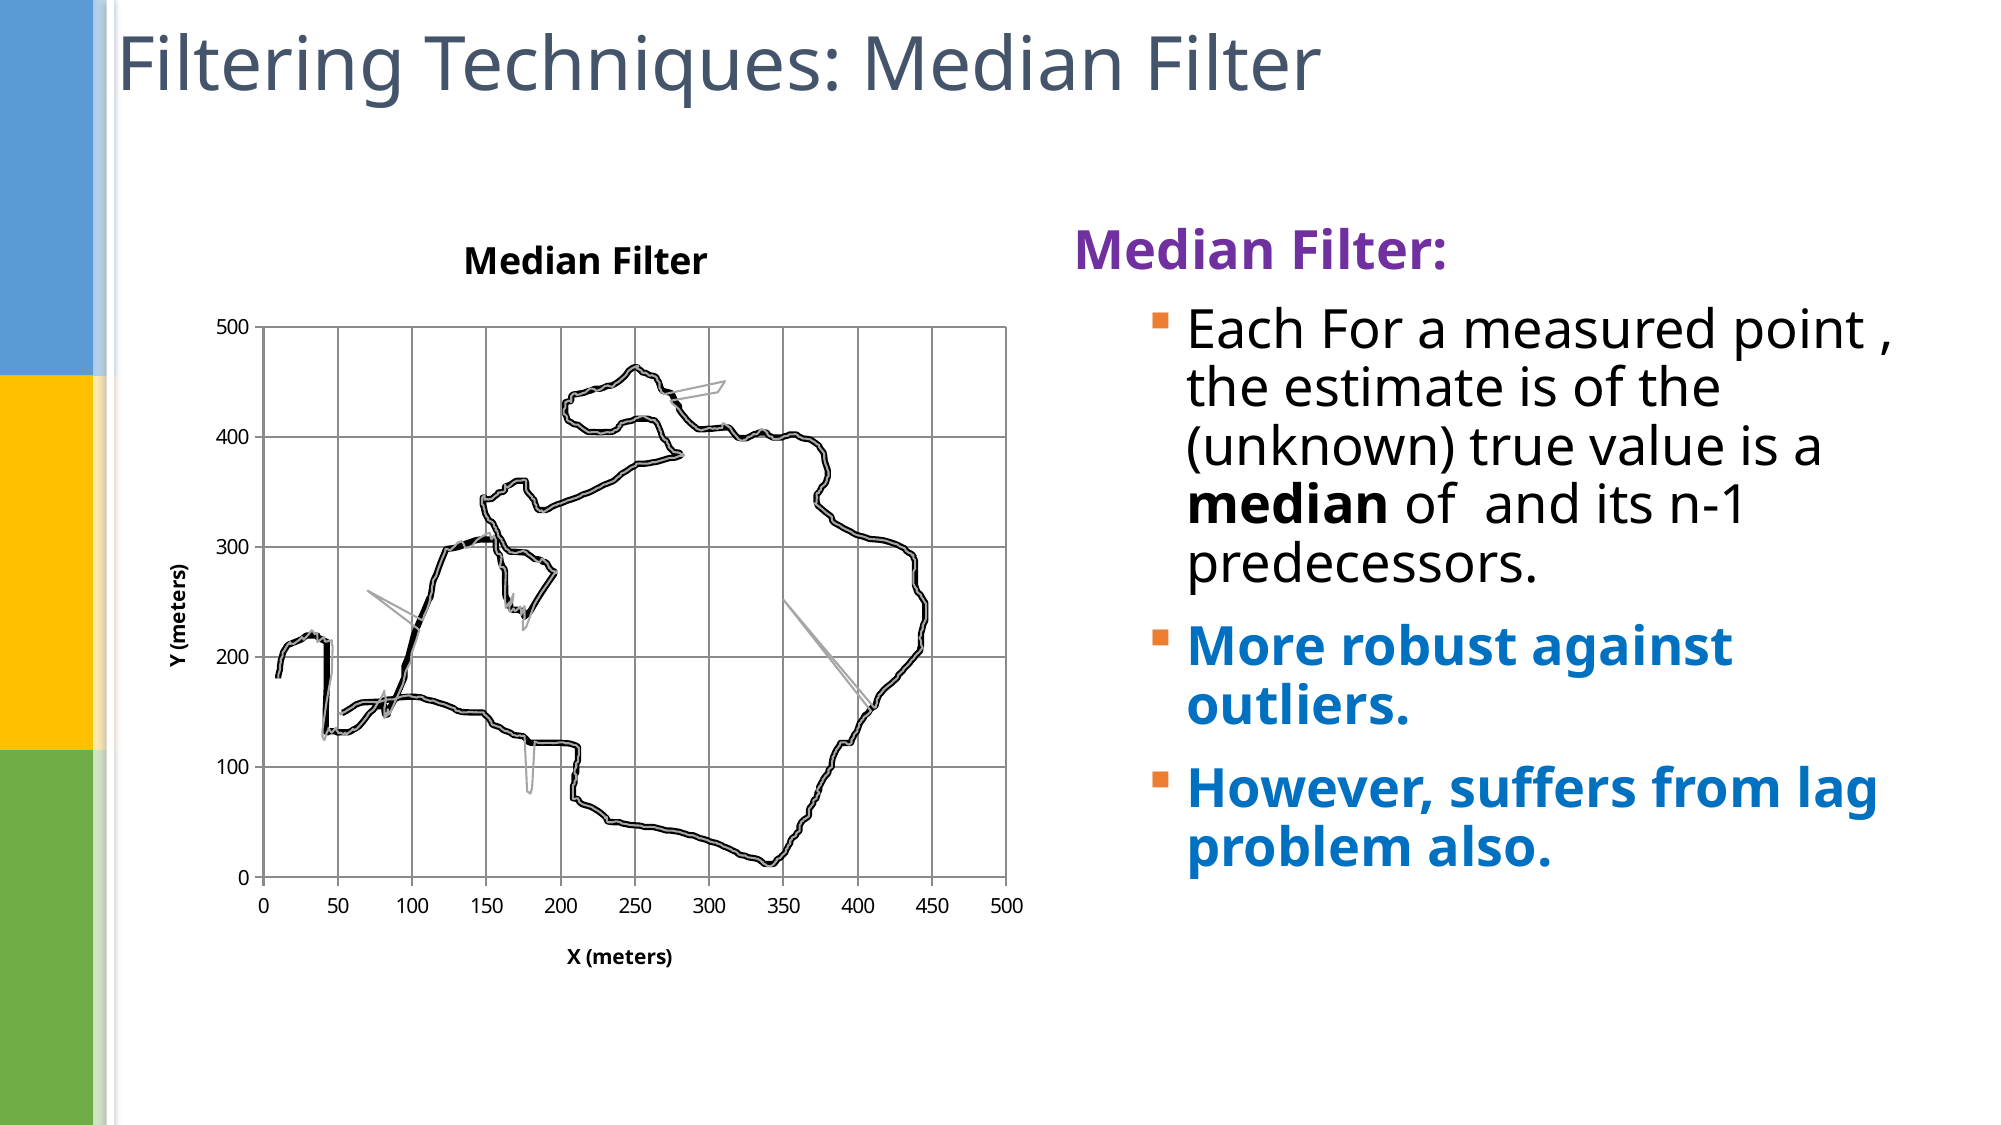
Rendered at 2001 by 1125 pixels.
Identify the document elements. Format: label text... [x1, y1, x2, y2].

chart [129, 198, 1042, 1002]
title Filtering Techniques: Median Filter [101, 0, 1834, 121]
